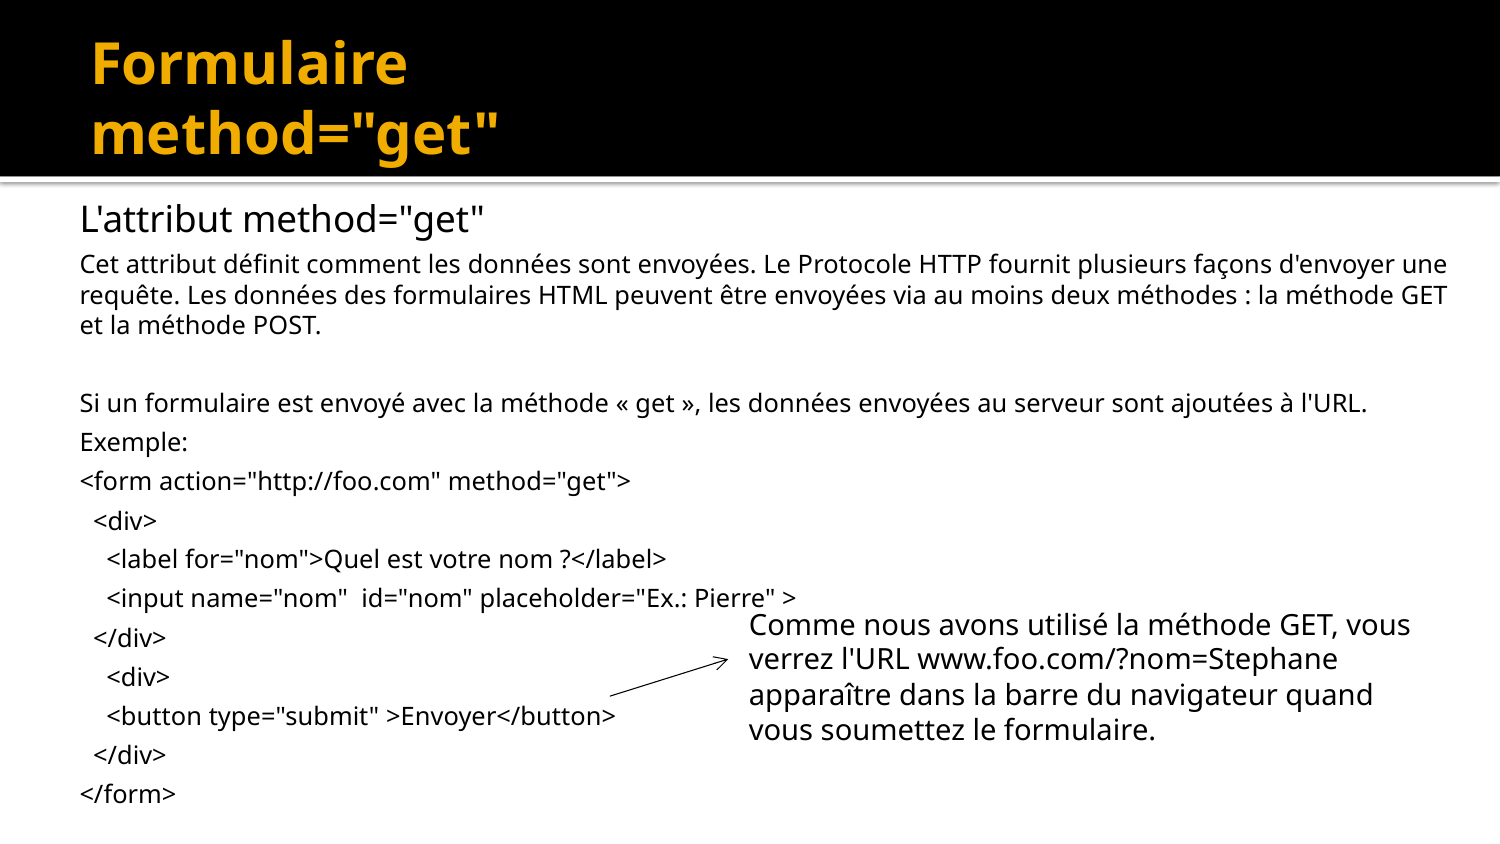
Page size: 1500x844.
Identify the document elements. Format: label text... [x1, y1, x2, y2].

list L'attribut method="get" Cet attribut définit comment les données sont envoyées. Le Protocole HTTP fournit plusieurs façons d'envoyer une requête. Les données des formulaires HTML peuvent être envoyées via au moins deux méthodes : la méthode GET et la méthode POST. Si un formulaire est envoyé avec la méthode « get », les données envoyées au serveur sont ajoutées à l'URL. Exemple: <form action="http://foo.com" method="get"> <div> <label for="nom">Quel est votre nom ?</label> <input name="nom" id="nom" placeholder="Ex.: Pierre" > </div> <div> <button type="submit" >Envoyer</button> </div> </form> [51, 180, 1474, 822]
text_box Comme nous avons utilisé la méthode GET, vous verrez l'URL www.foo.com/?nom=Stephane apparaître dans la barre du navigateur quand vous soumettez le formulaire. [733, 598, 1461, 754]
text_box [610, 659, 729, 696]
title Formulaire method="get" [75, 19, 1425, 174]
